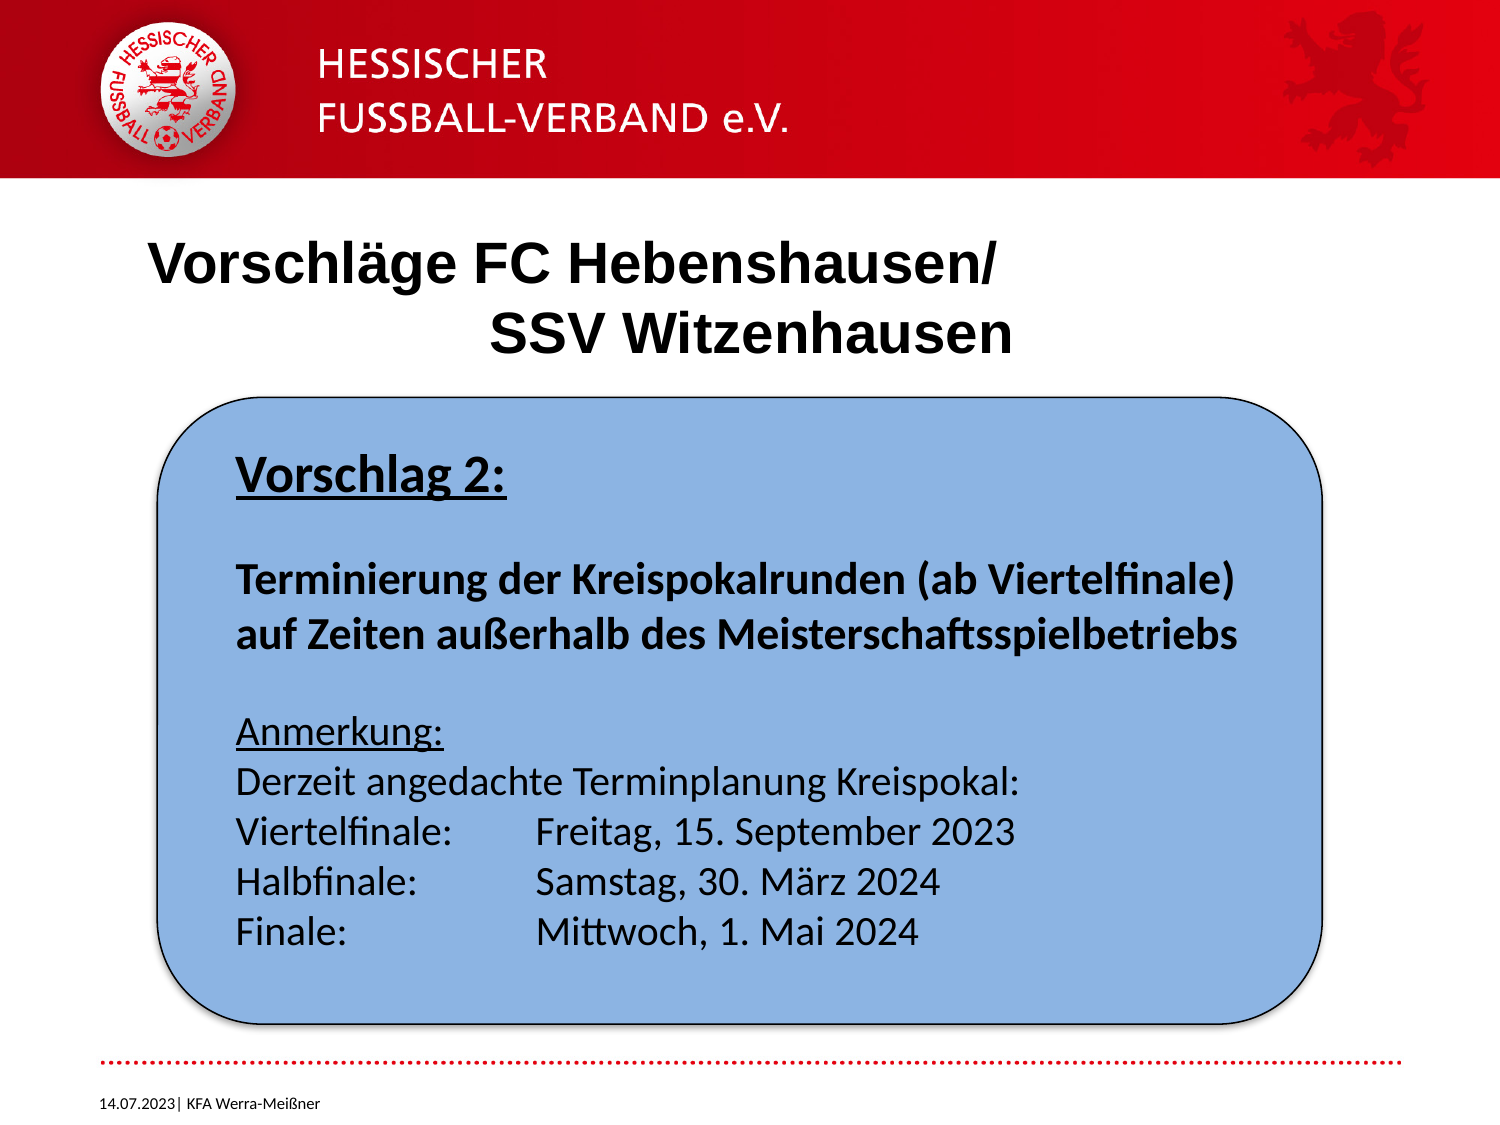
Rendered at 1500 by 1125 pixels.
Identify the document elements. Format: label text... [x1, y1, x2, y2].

picture [0, 0, 1500, 1125]
text_box Vorschlag 2: Terminierung der Kreispokalrunden (ab Viertelfinale) auf Zeiten außerhalb des Meisterschaftsspielbetriebs Anmerkung: Derzeit angedachte Terminplanung Kreispokal: Viertelfinale: Freitag, 15. September 2023 Halbfinale: Samstag, 30. März 2024 Finale: Mittwoch, 1. Mai 2024 [220, 431, 1259, 1012]
title Vorschläge FC Hebenshausen/ SSV Witzenhausen [101, 218, 1403, 305]
text_box [157, 397, 1323, 1025]
footer 14.07.2023| KFA Werra-Meißner [83, 1079, 1430, 1125]
list [101, 305, 1429, 1042]
